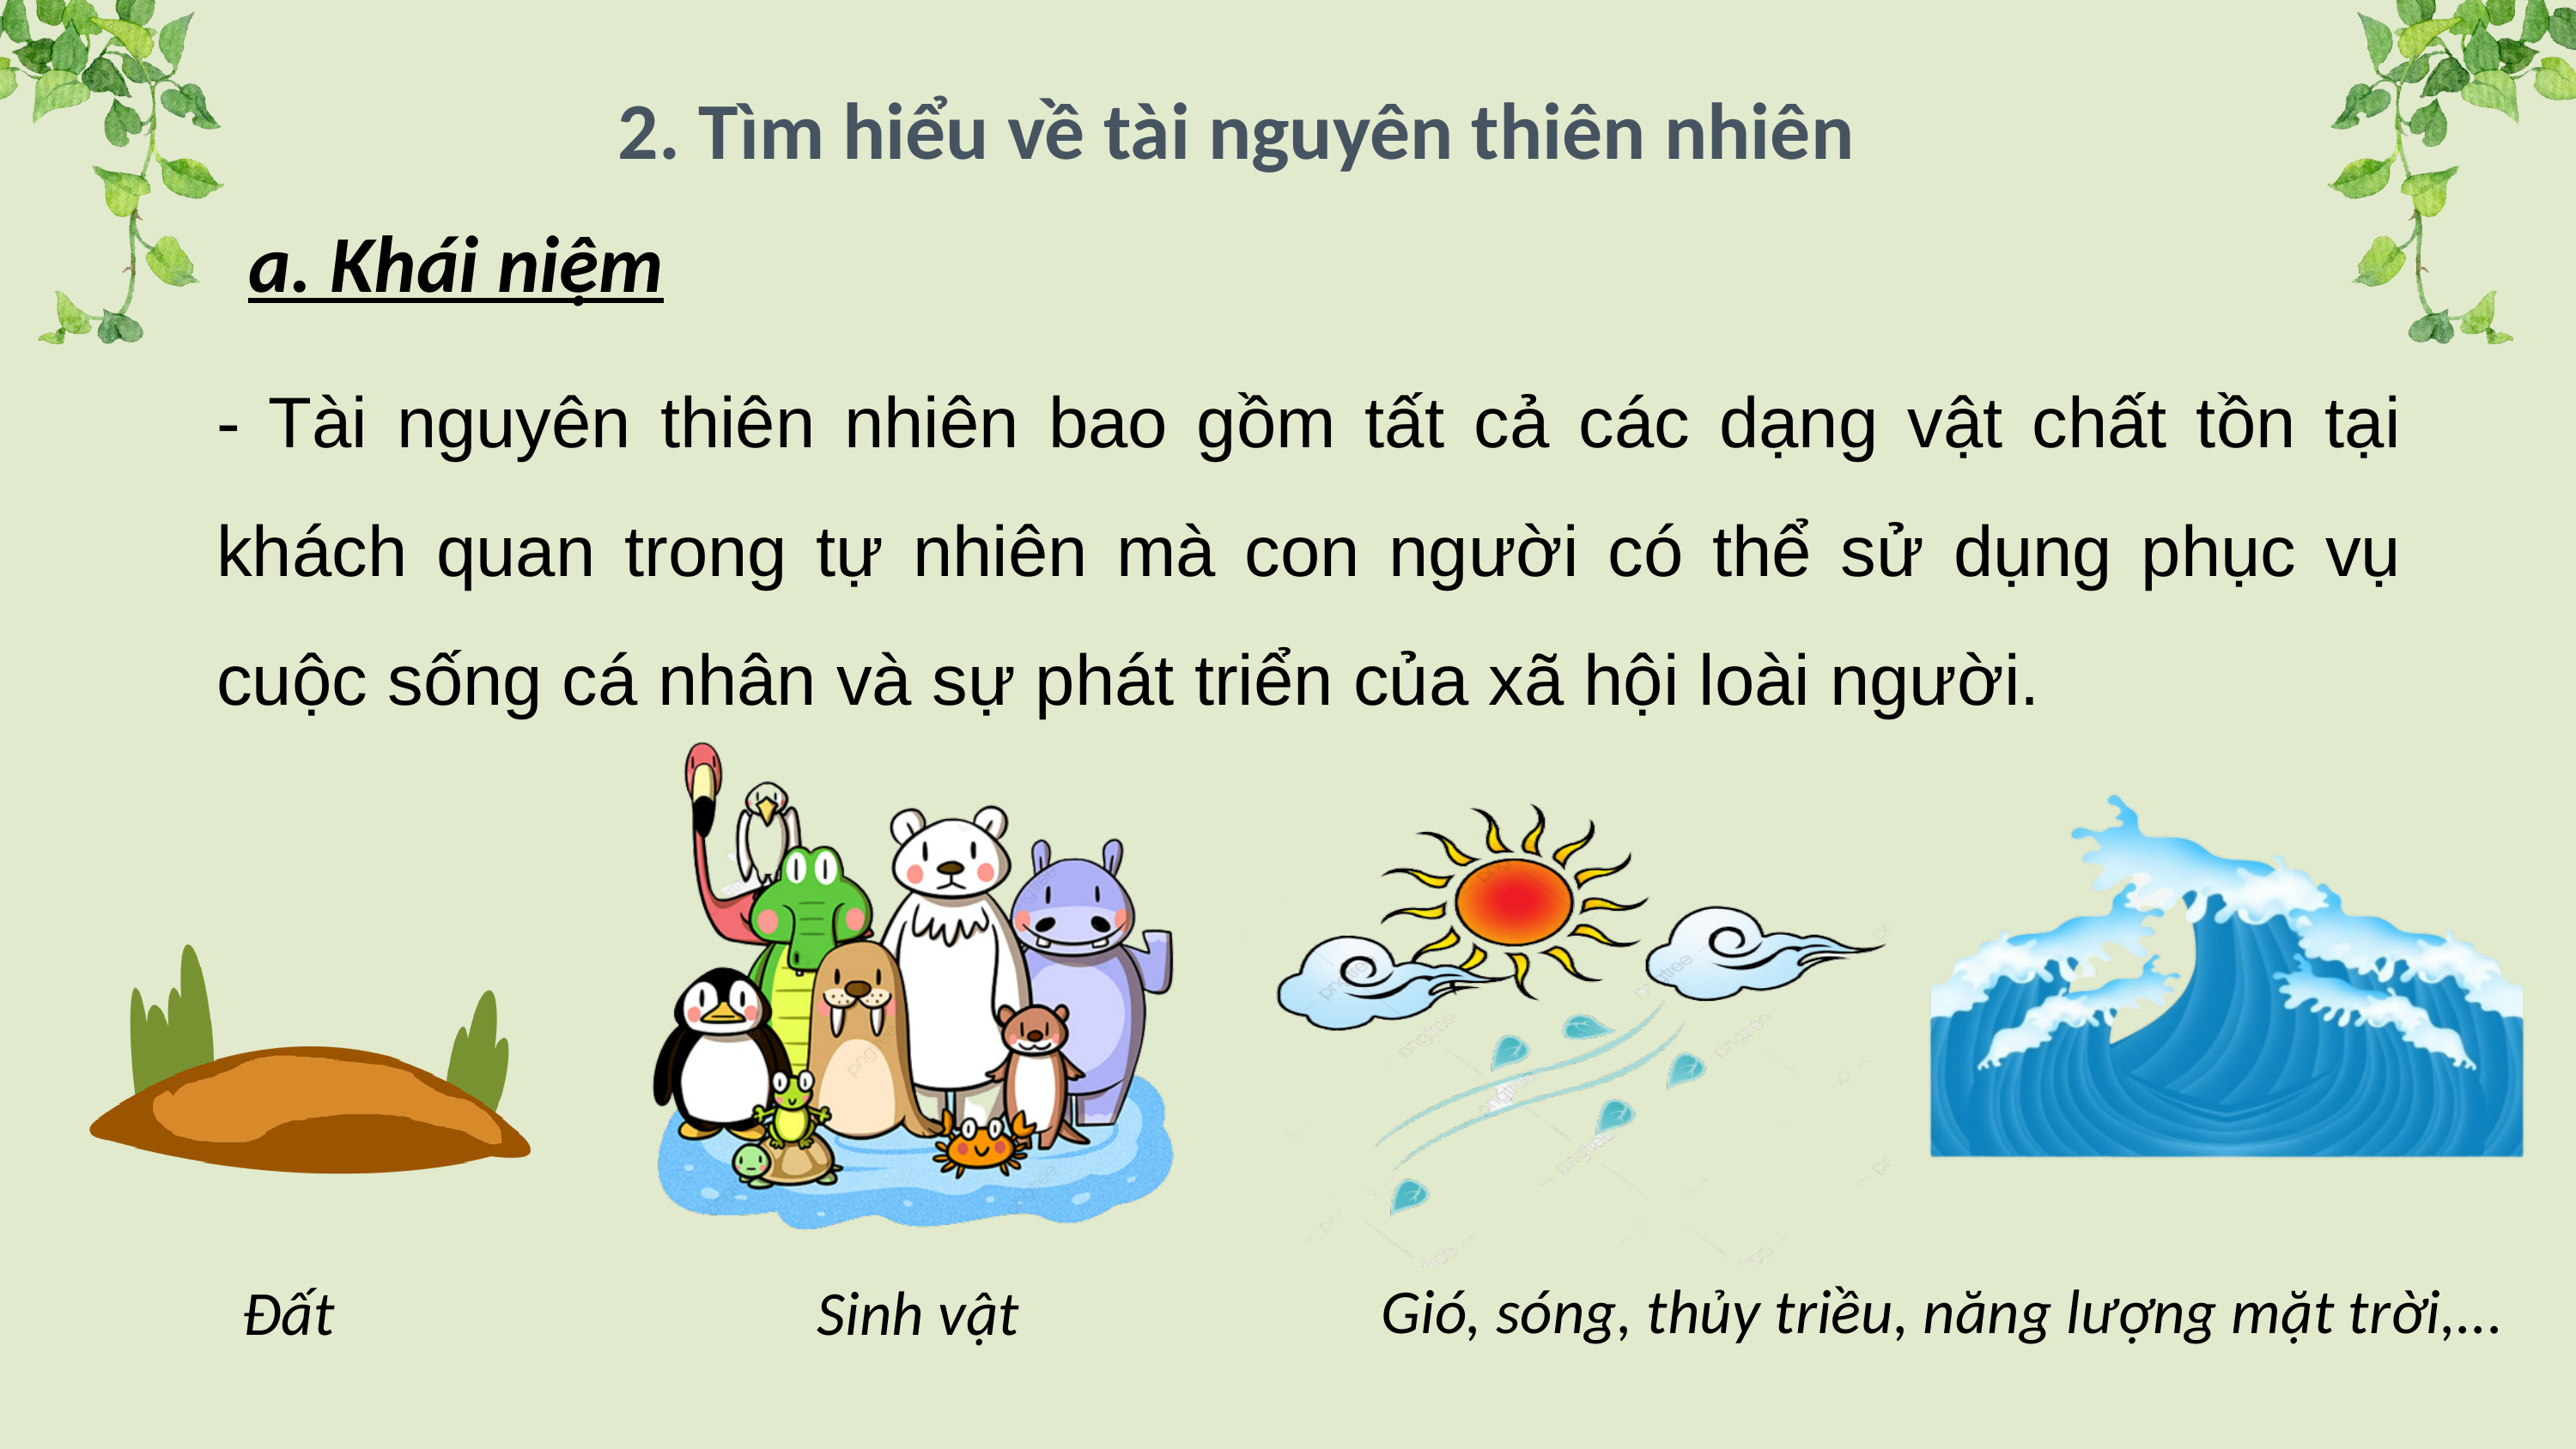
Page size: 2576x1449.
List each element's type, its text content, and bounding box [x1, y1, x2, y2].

picture [635, 737, 1201, 1246]
picture [1229, 772, 2555, 1267]
picture [35, 864, 573, 1208]
picture [0, 0, 224, 345]
text_box 2. Tìm hiểu về tài nguyên thiên nhiên [617, 112, 2065, 176]
text_box Đất [229, 1266, 348, 1355]
text_box - Tài nguyên thiên nhiên bao gồm tất cả các dạng vật chất tồn tại khách quan trong tự nhiên mà con người có thể sử dụng phục vụ cuộc sống cá nhân và sự phát triển của xã hội loài người. [204, 327, 2415, 726]
text_box Sinh vật [804, 1266, 1033, 1355]
text_box Gió, sóng, thủy triều, năng lượng mặt trời,... [1369, 1264, 2518, 1353]
text_box a. Khái niệm [235, 205, 677, 315]
picture [2327, 0, 2576, 345]
